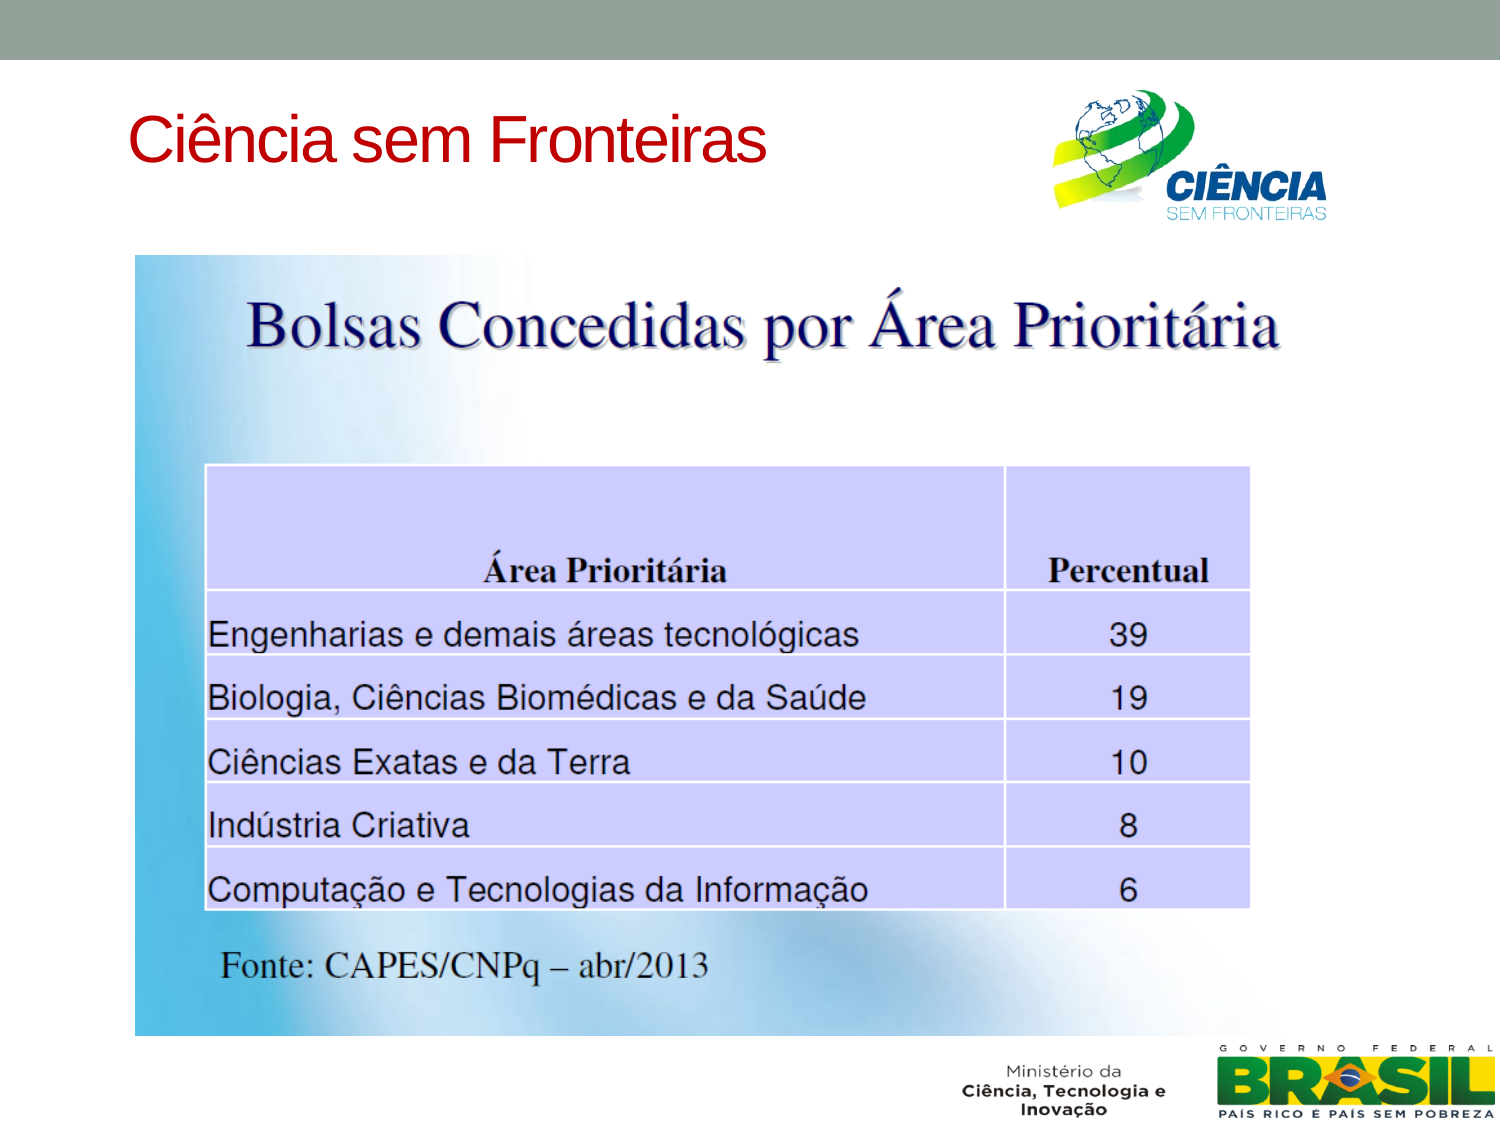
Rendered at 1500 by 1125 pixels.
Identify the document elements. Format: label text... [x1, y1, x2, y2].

title Ciência sem Fronteiras [88, 54, 1439, 218]
picture [1034, 77, 1343, 236]
picture [962, 1044, 1495, 1118]
picture [135, 255, 1343, 1037]
